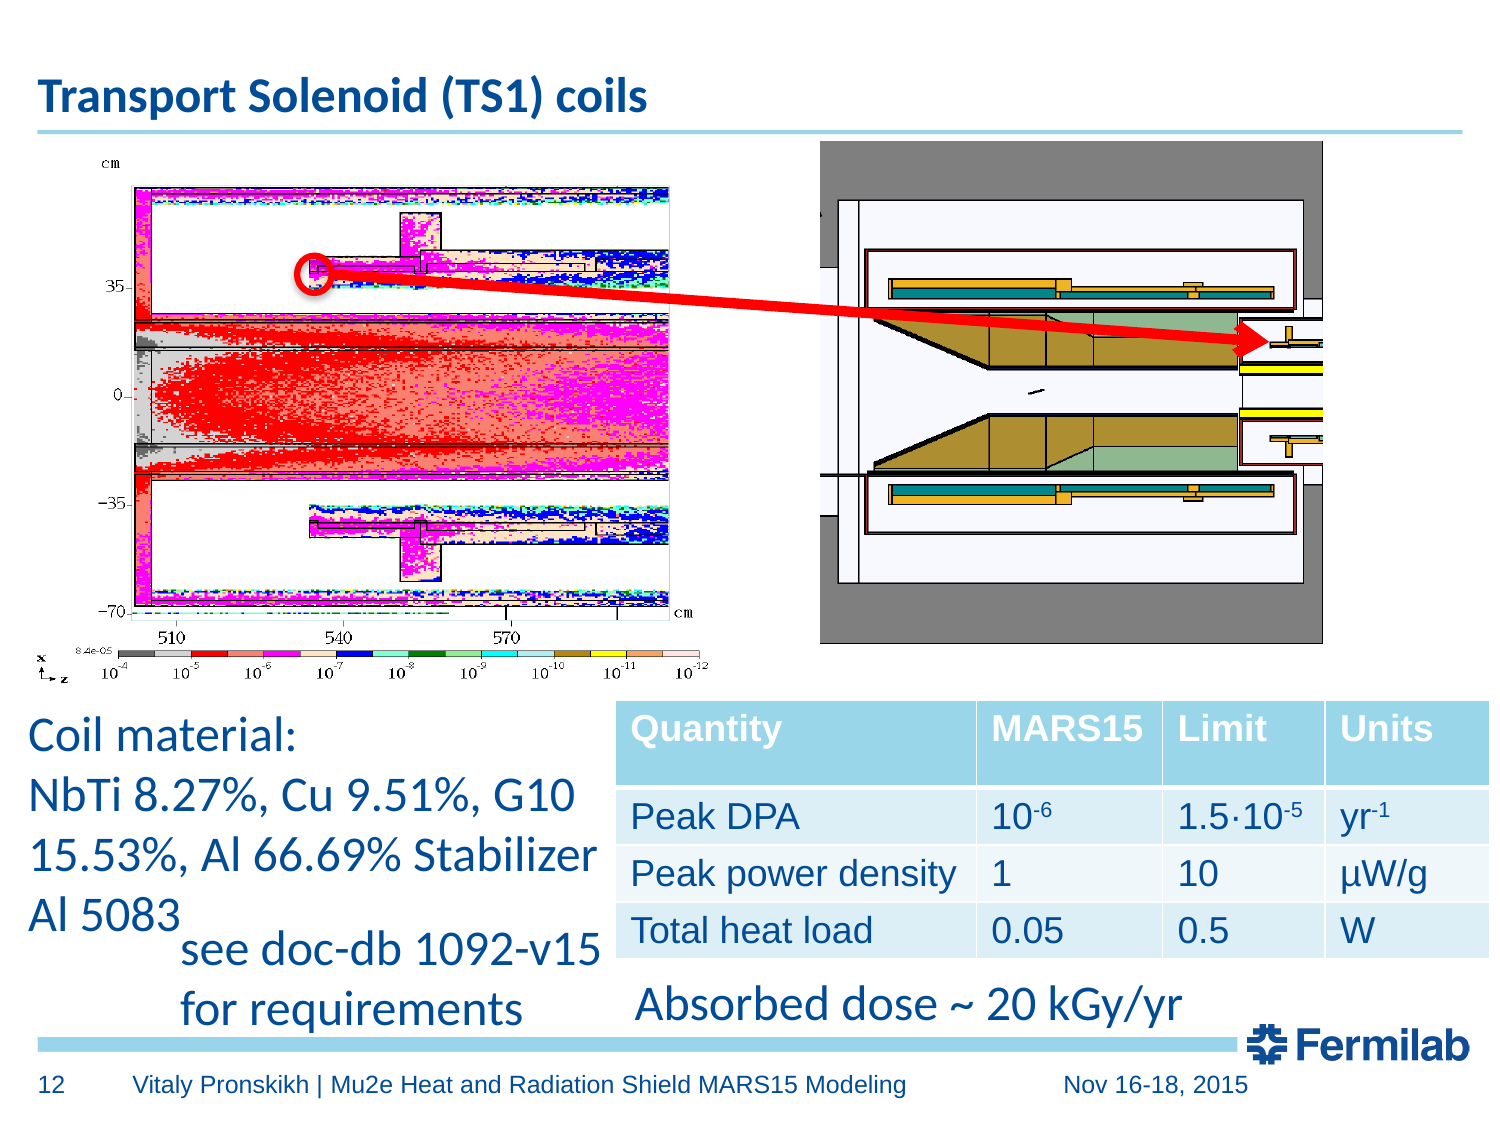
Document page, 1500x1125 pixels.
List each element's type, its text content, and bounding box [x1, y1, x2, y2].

table_cell Total heat load [616, 903, 976, 958]
table_header Units [1326, 701, 1489, 785]
table_cell 10-6 [977, 790, 1162, 844]
table_cell W [1326, 903, 1489, 958]
text_box Coil material: NbTi 8.27%, Cu 9.51%, G10 15.53%, Al 66.69% Stabilizer Al 5083 [13, 694, 616, 950]
table_cell 0.5 [1163, 903, 1324, 958]
table_cell µW/g [1326, 846, 1489, 901]
table_cell 10 [1163, 846, 1324, 901]
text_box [331, 274, 1270, 343]
text_box see doc-db 1092-v15 for requirements [165, 908, 639, 1043]
table_cell Peak DPA [616, 790, 976, 844]
text_box Absorbed dose ~ 20 kGy/yr [619, 963, 1199, 1039]
title Transport Solenoid (TS1) coils [37, 17, 1463, 123]
table_header Quantity [616, 701, 976, 785]
table_cell 1 [977, 846, 1162, 901]
footer Vitaly Pronskikh | Mu2e Heat and Radiation Shield MARS15 Modeling [132, 1068, 1014, 1109]
table_cell 1.5·10-5 [1163, 790, 1324, 844]
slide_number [1058, 1068, 1250, 1109]
table_cell 0.05 [977, 903, 1162, 958]
picture [0, 0, 1500, 1125]
table_header Limit [1163, 701, 1324, 785]
table_header MARS15 [977, 701, 1162, 785]
table_cell yr-1 [1326, 790, 1489, 844]
table_cell Peak power density [616, 846, 976, 901]
slide_number 12 [37, 1068, 111, 1109]
